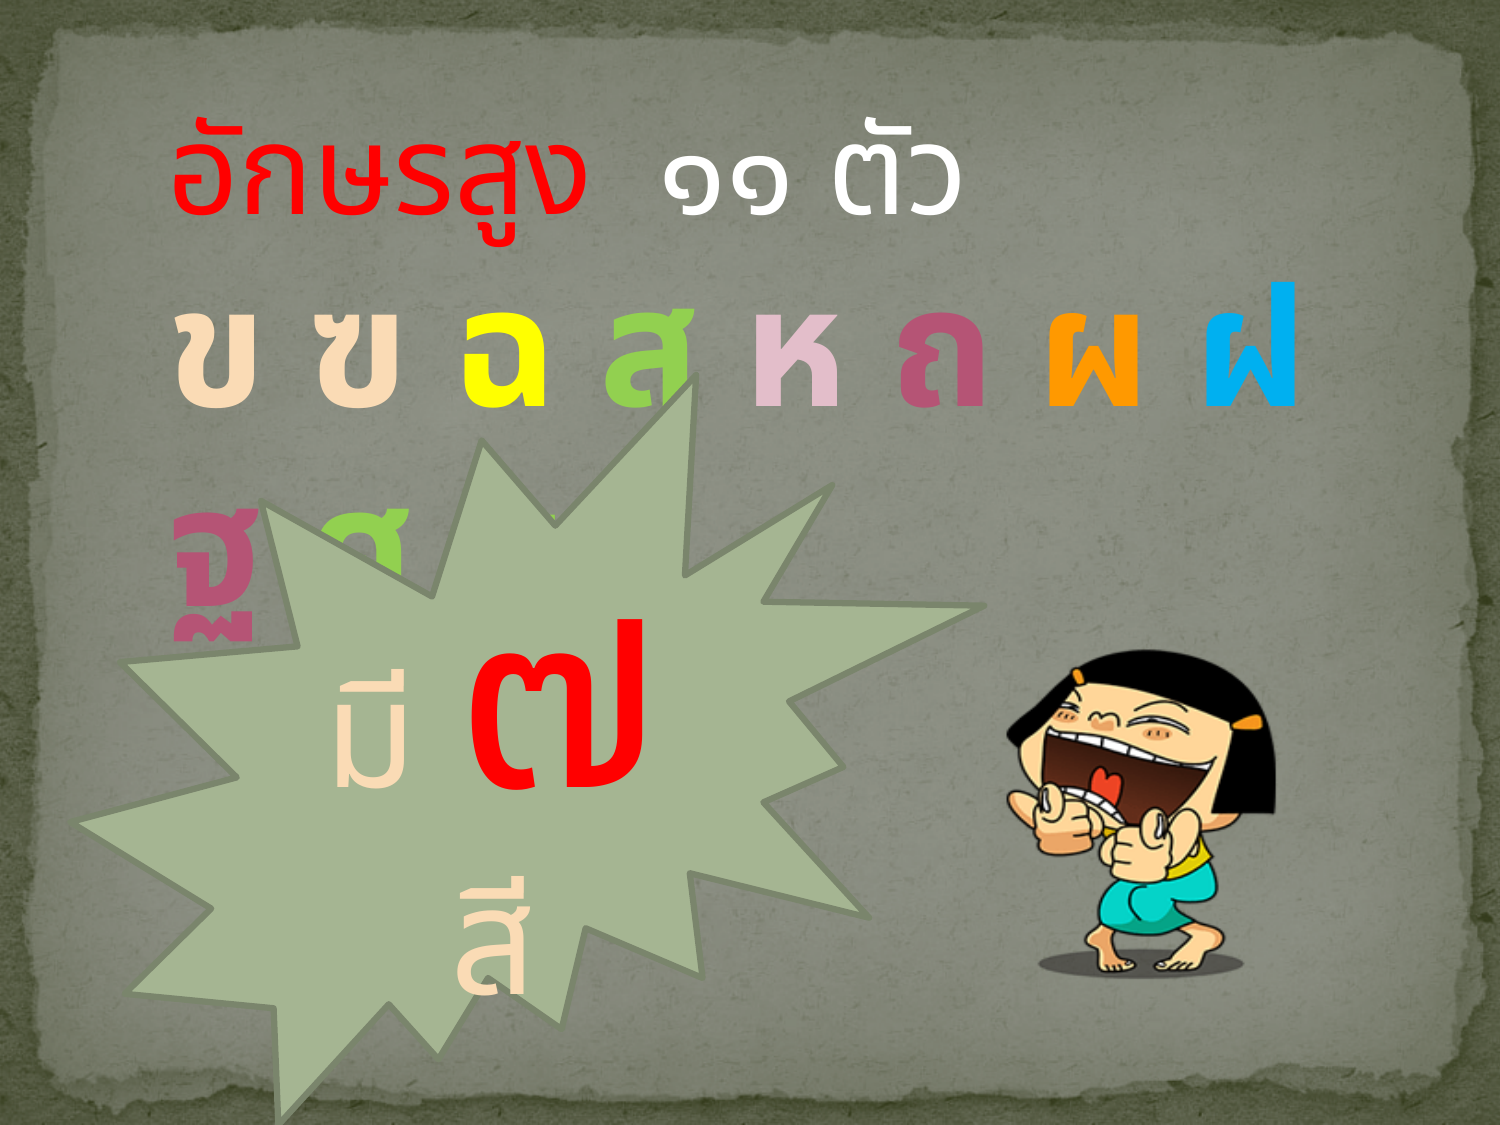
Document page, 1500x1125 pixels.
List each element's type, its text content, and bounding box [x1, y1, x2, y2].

text_box มี ๗ สี [67, 371, 988, 1125]
text_box อักษรสูง ๑๑ ตัว ข ฃ ฉ ส ห ถ ผ ฝ ฐ ศ ษ [152, 81, 1383, 647]
picture [972, 632, 1313, 997]
